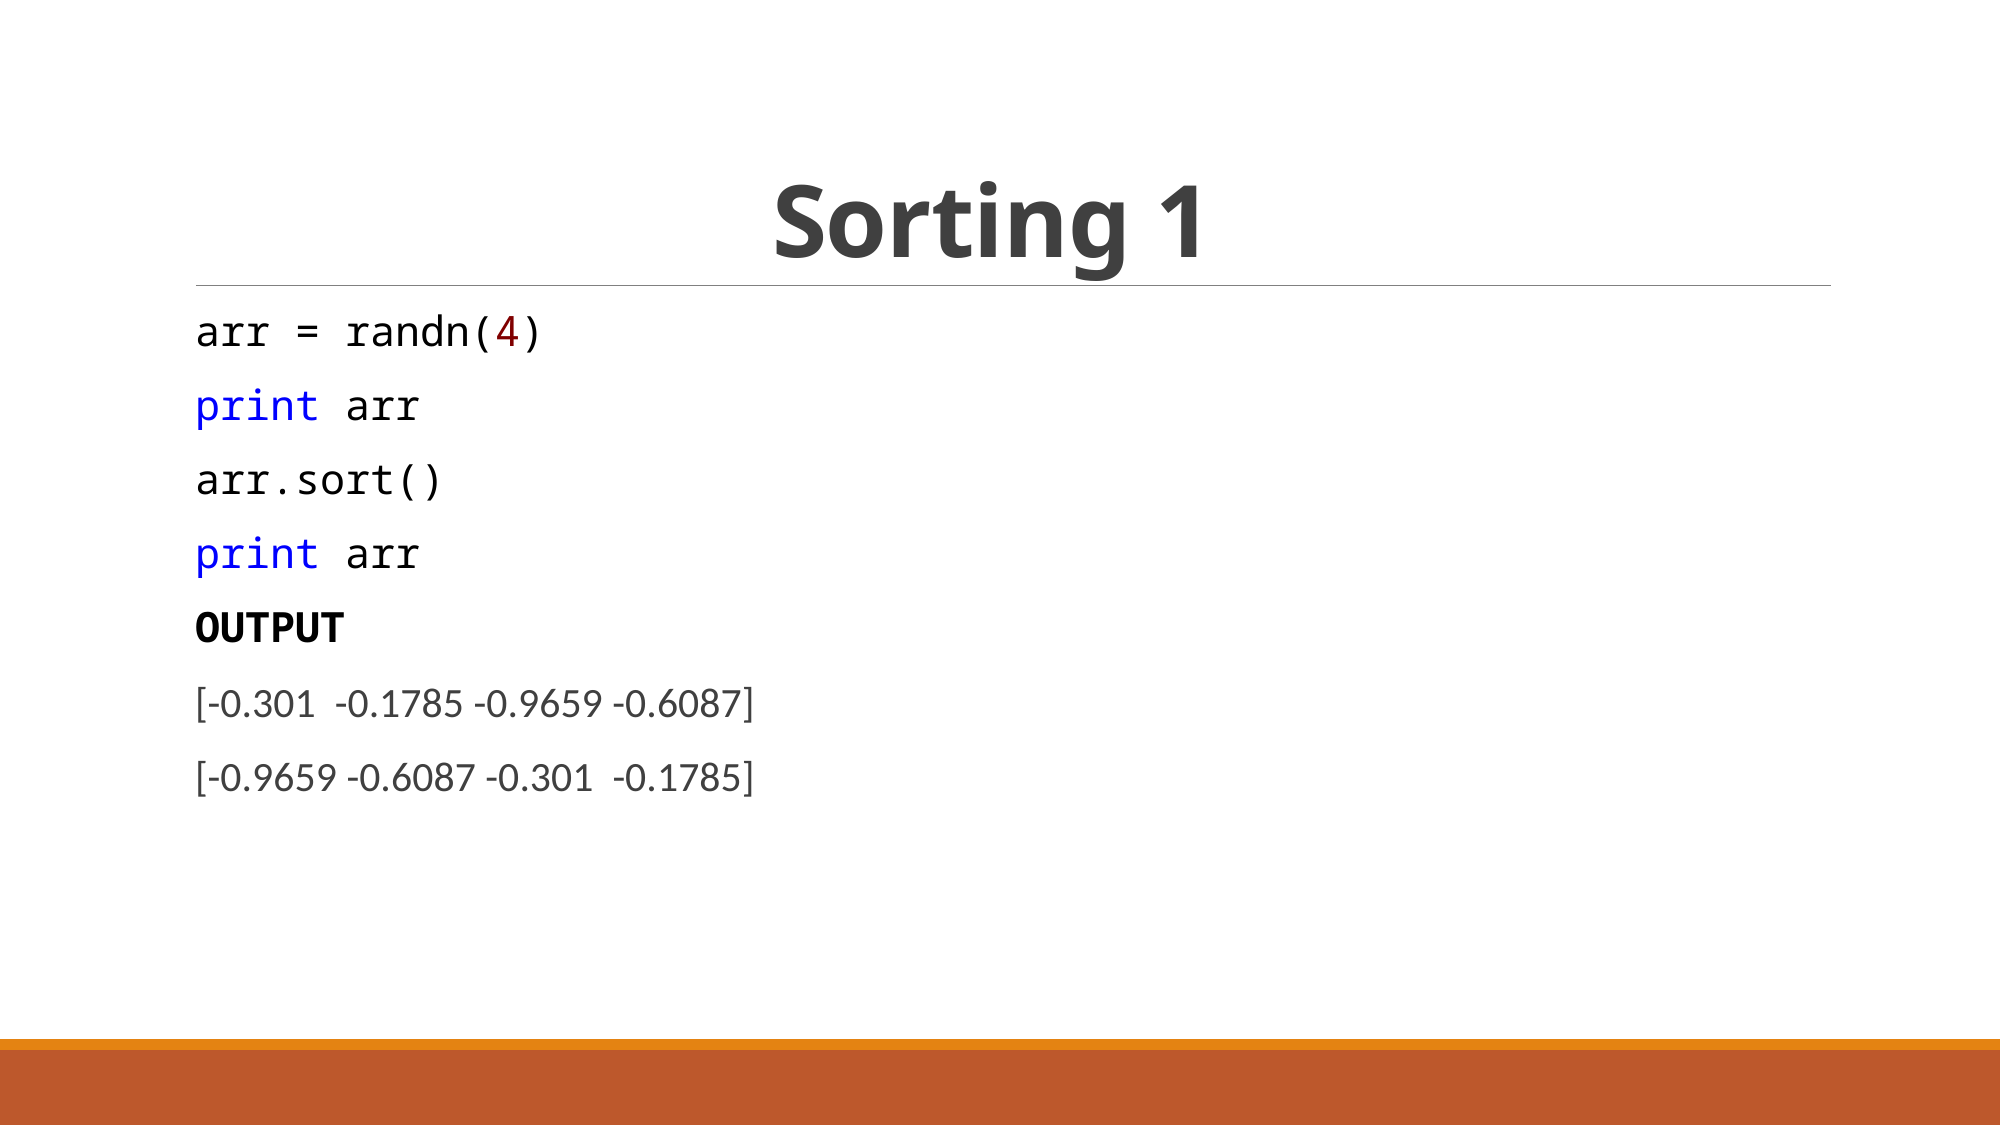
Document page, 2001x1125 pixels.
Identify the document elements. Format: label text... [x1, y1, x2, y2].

list arr = randn(4) print arr arr.sort() print arr OUTPUT [-0.301 -0.1785 -0.9659 -0.6087] [-0.9659 -0.6087 -0.301 -0.1785] [180, 302, 1830, 963]
title Sorting 1 [180, 47, 1830, 285]
